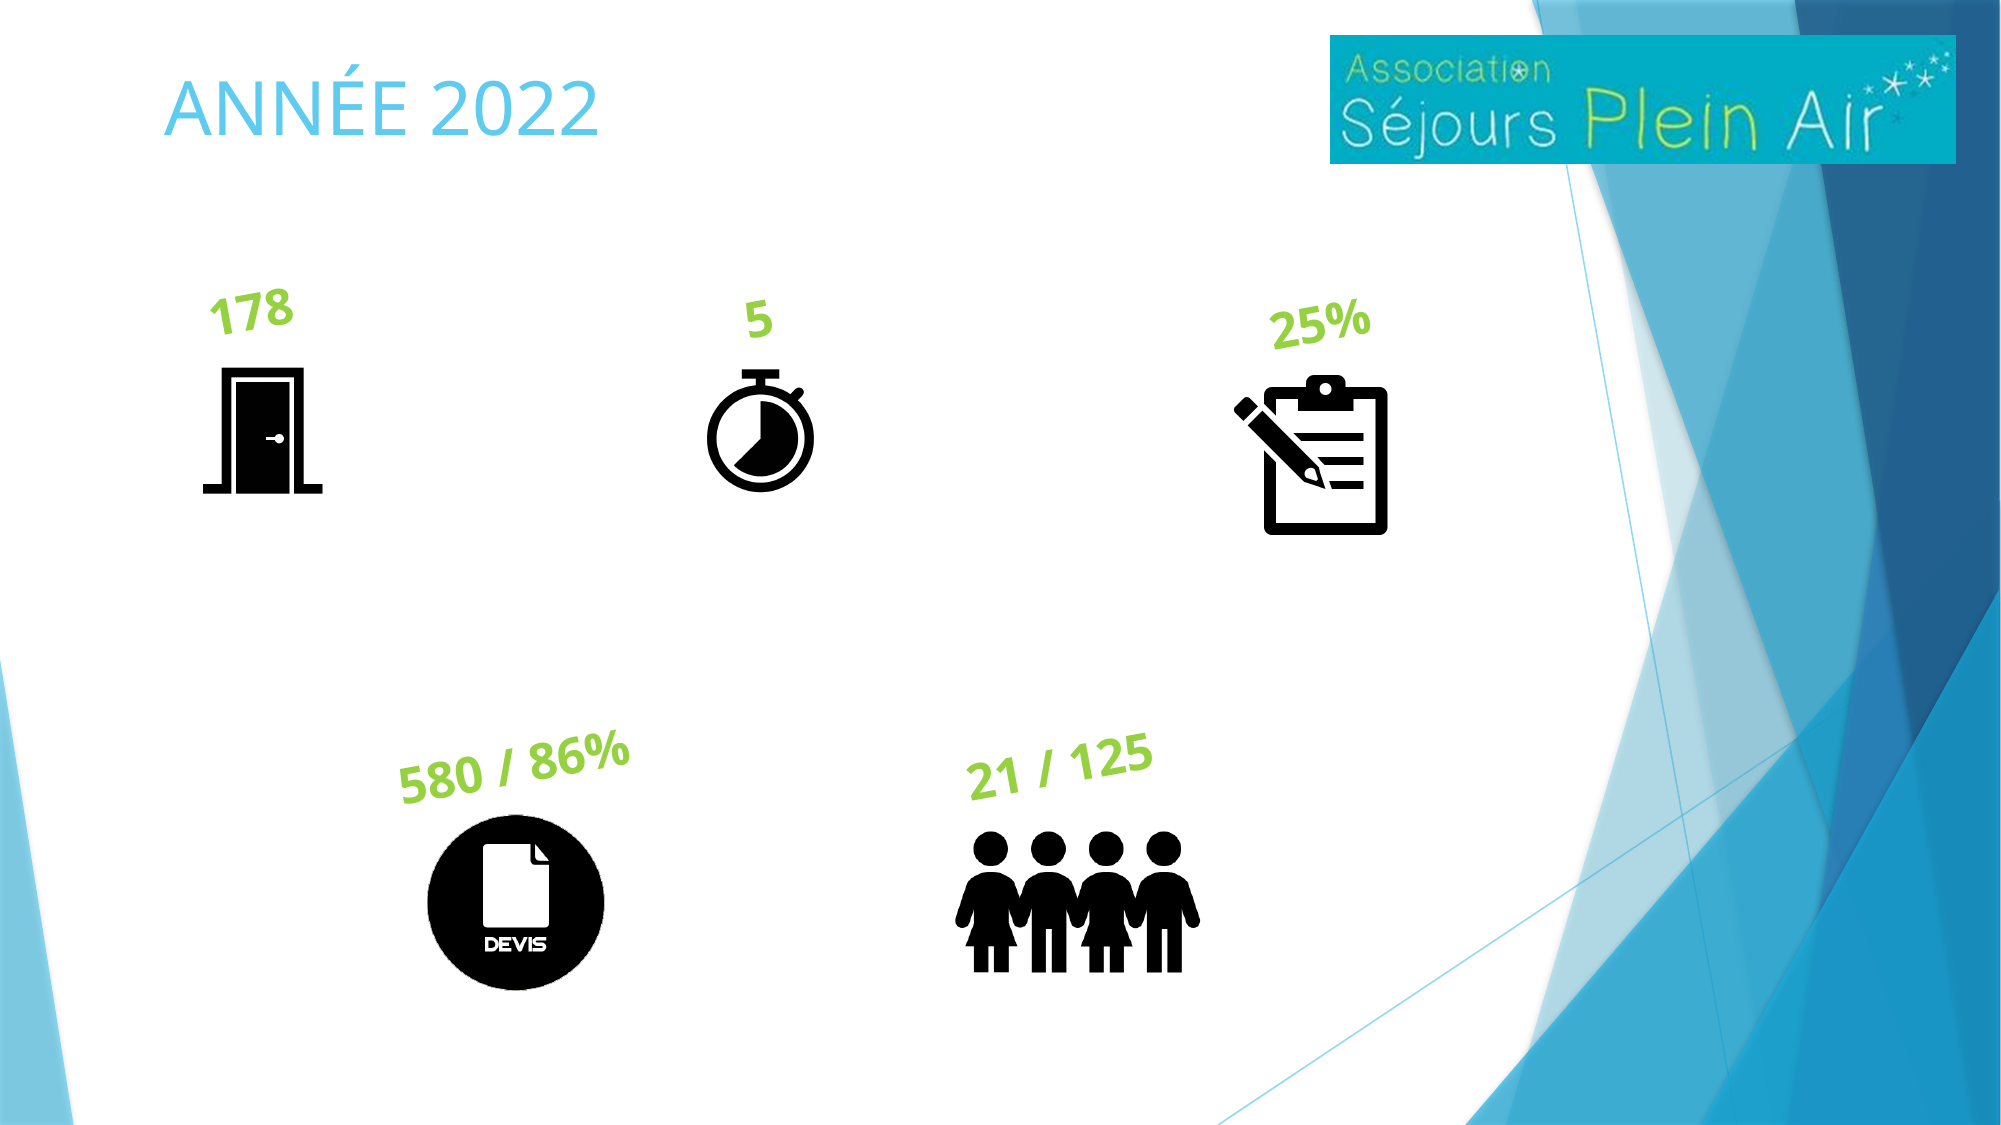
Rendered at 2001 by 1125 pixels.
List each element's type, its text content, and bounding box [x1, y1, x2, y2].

text_box 25% [1248, 272, 1392, 358]
text_box 21 / 125 [945, 707, 1173, 767]
text_box 5 [723, 272, 804, 354]
picture [1329, 35, 1956, 165]
picture [1224, 359, 1416, 551]
text_box 178 [187, 262, 315, 354]
picture [187, 355, 339, 507]
picture [937, 767, 1214, 1045]
picture [685, 355, 837, 507]
text_box 580 / 86% [377, 703, 651, 826]
picture [405, 806, 623, 999]
title ANNÉE 2022 [149, 52, 1107, 176]
